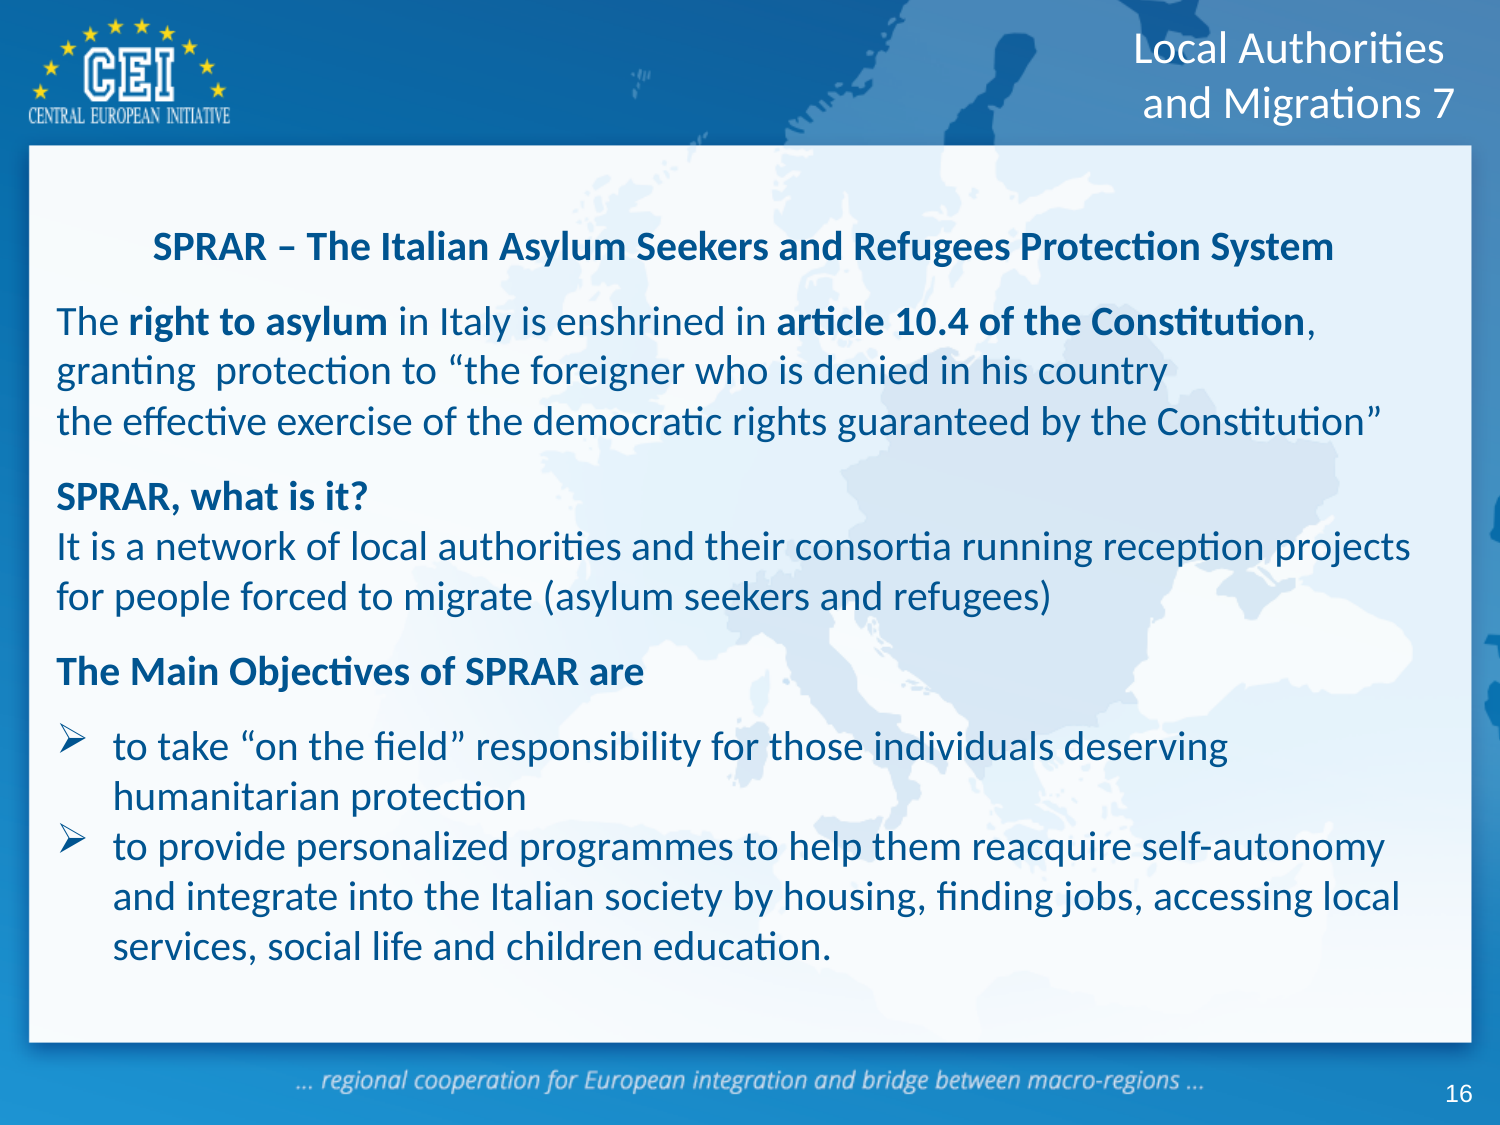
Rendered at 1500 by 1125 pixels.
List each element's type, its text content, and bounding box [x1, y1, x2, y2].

slide_number 16 [1068, 1070, 1489, 1125]
picture [0, 0, 1500, 1125]
title Local Authorities and Migrations 7 [915, 18, 1471, 126]
list SPRAR – The Italian Asylum Seekers and Refugees Protection System The right to asylum in Italy is enshrined in article 10.4 of the Constitution, granting protection to “the foreigner who is denied in his country the effective exercise of the democratic rights guaranteed by the Constitution” SPRAR, what is it? It is a network of local authorities and their consortia running reception projects for people forced to migrate (asylum seekers and refugees) The Main Objectives of SPRAR are to take “on the field” responsibility for those individuals deserving humanitarian protection to provide personalized programmes to help them reacquire self-autonomy and integrate into the Italian society by housing, finding jobs, accessing local services, social life and children education. [41, 160, 1447, 1024]
